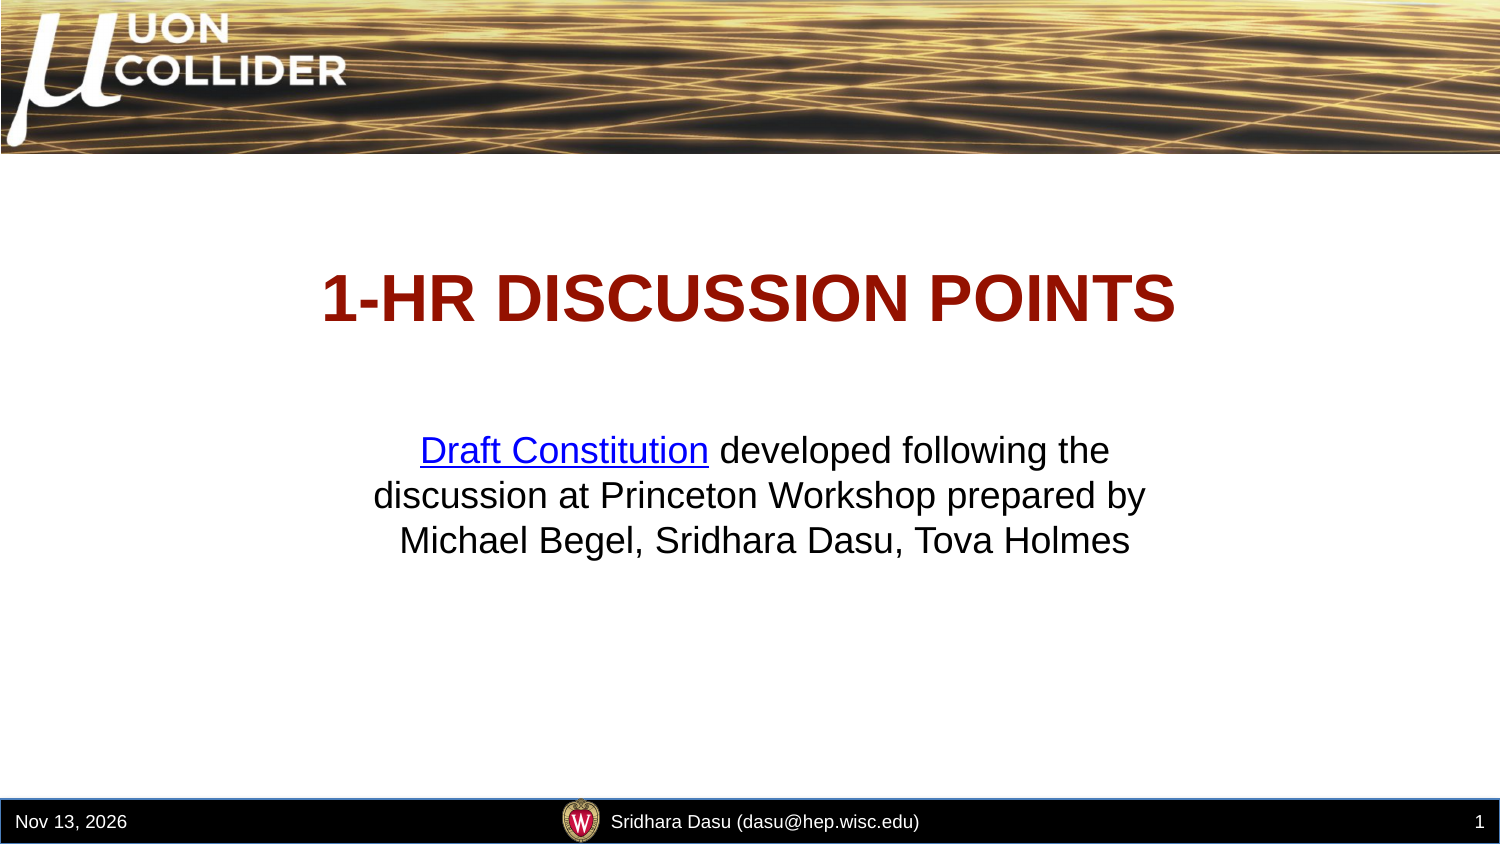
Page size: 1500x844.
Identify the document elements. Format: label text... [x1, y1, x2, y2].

slide_number 1 [1325, 798, 1500, 844]
text_box 1-hr Discussion Points [306, 246, 1194, 342]
slide_number 8-Aug-24 [0, 798, 205, 844]
picture [1, 0, 1500, 154]
footer Sridhara Dasu (dasu@hep.wisc.edu) [205, 798, 1325, 844]
text_box Draft Constitution developed following the discussion at Princeton Workshop prepared by Michael Begel, Sridhara Dasu, Tova Holmes [340, 419, 1191, 569]
